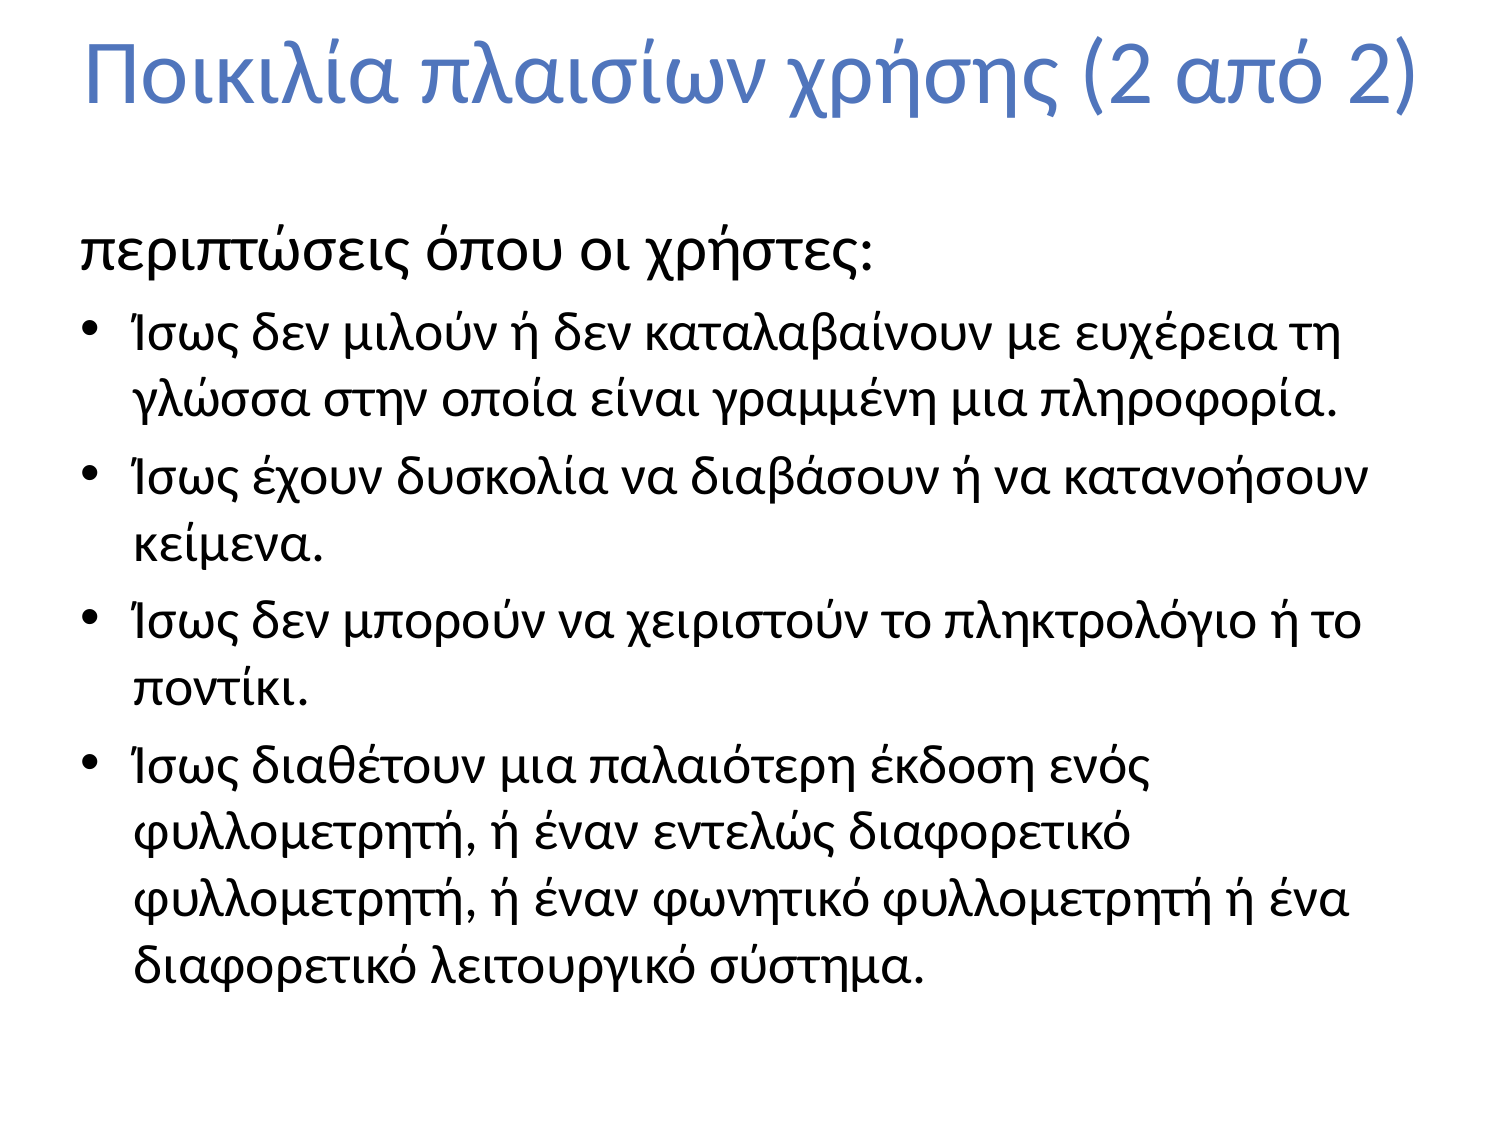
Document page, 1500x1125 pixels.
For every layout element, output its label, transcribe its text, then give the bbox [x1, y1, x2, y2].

list περιπτώσεις όπου οι χρήστες: Ίσως δεν μιλούν ή δεν καταλαβαίνουν με ευχέρεια τη γλώσσα στην οποία είναι γραμμένη μια πληροφορία. Ίσως έχουν δυσκολία να διαβάσουν ή να κατανοήσουν κείμενα. Ίσως δεν μπορούν να χειριστούν το πληκτρολόγιο ή το ποντίκι. Ίσως διαθέτουν μια παλαιότερη έκδοση ενός φυλλομετρητή, ή έναν εντελώς διαφορετικό φυλλομετρητή, ή έναν φωνητικό φυλλομετρητή ή ένα διαφορετικό λειτουργικό σύστημα. [64, 113, 1415, 1012]
title Ποικιλία πλαισίων χρήσης (2 από 2) [17, 0, 1489, 161]
